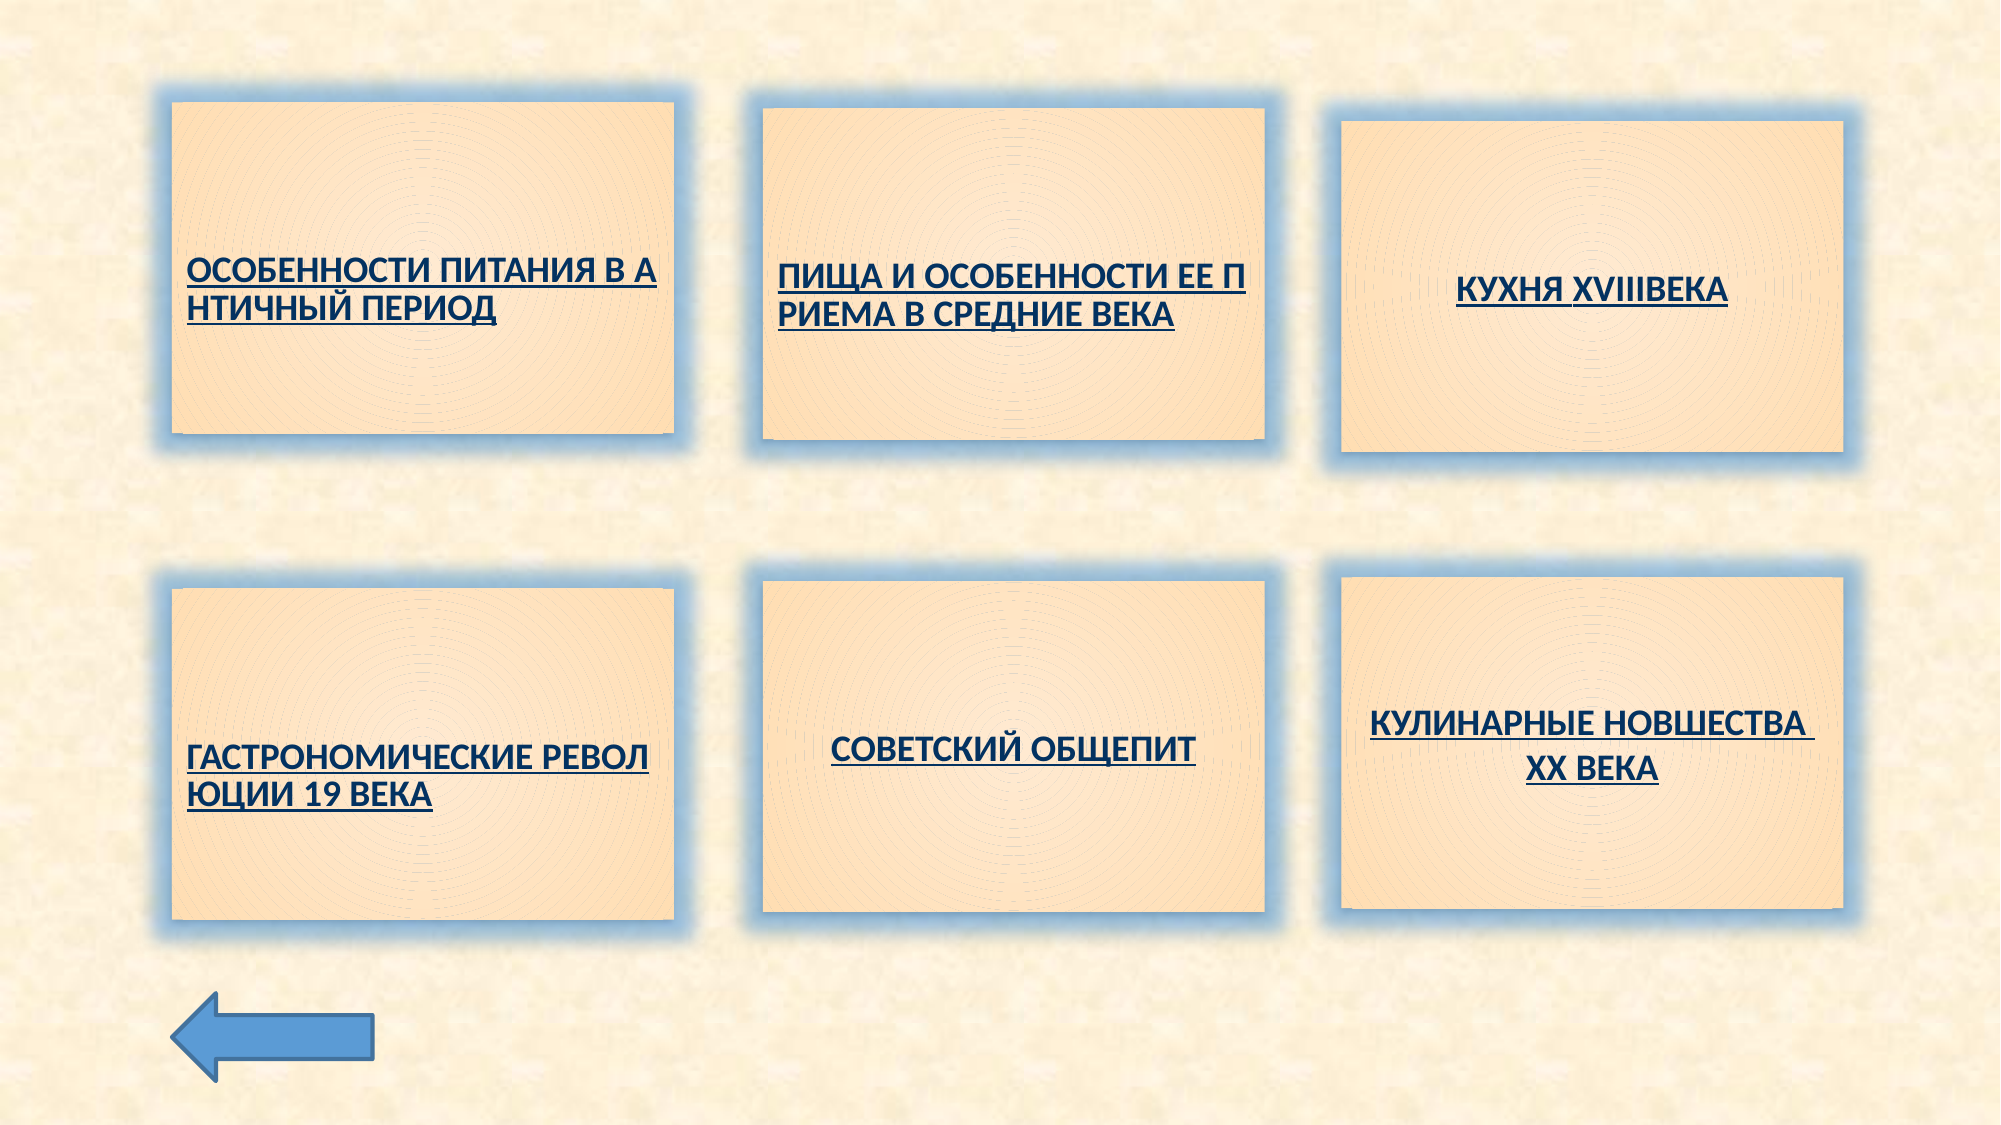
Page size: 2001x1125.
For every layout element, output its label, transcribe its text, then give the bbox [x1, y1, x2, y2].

text_box КУХНЯ XVIIIВЕКА [1341, 121, 1844, 453]
text_box ОСОБЕННОСТИ ПИТАНИЯ В АНТИЧНЫЙ ПЕРИОД [171, 102, 675, 434]
picture [0, 0, 2001, 1125]
text_box ПИЩА И ОСОБЕННОСТИ ЕЕ ПРИЕМА В СРЕДНИЕ ВЕКА [762, 108, 1265, 440]
text_box КУЛИНАРНЫЕ НОВШЕСТВА XX ВЕКА [1341, 577, 1844, 909]
text_box ГАСТРОНОМИЧЕСКИЕ РЕВОЛЮЦИИ 19 ВЕКА [171, 588, 675, 920]
text_box СОВЕТСКИЙ ОБЩЕПИТ [762, 580, 1265, 912]
text_box [169, 991, 375, 1083]
